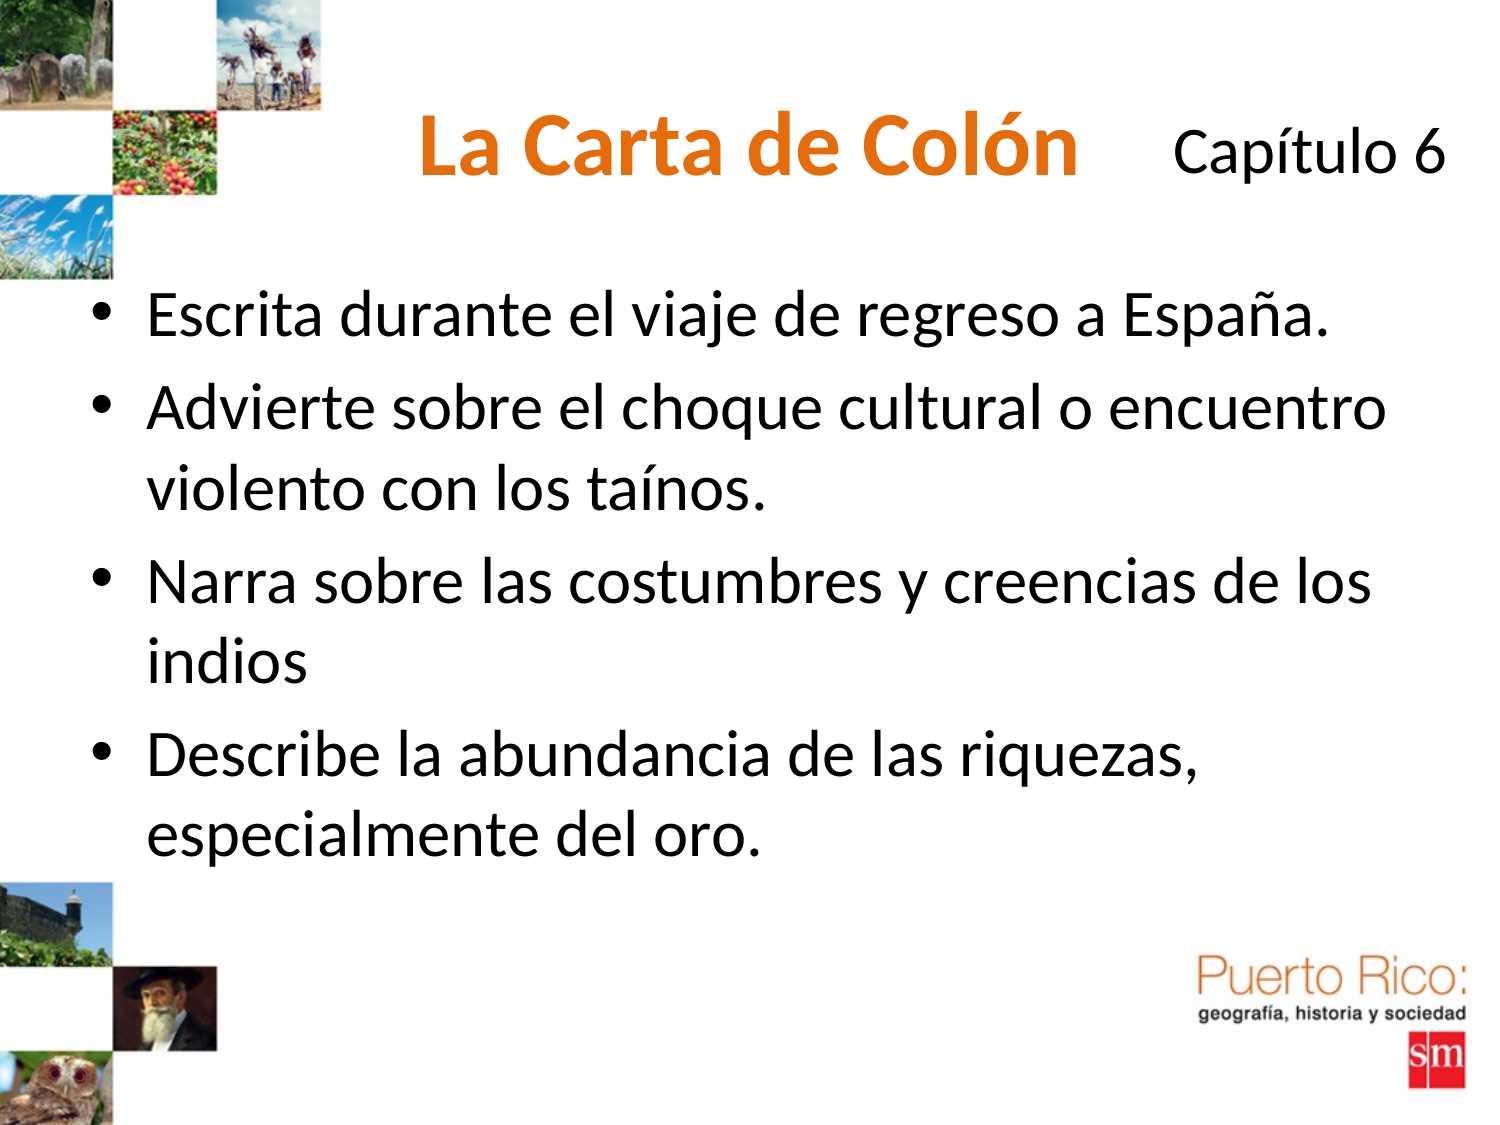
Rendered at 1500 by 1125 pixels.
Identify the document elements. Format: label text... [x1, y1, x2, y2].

title La Carta de Colón [75, 45, 1425, 233]
text_box Capítulo 6 [1037, 99, 1463, 225]
picture [0, 0, 1500, 1125]
list Escrita durante el viaje de regreso a España. Advierte sobre el choque cultural o encuentro violento con los taínos. Narra sobre las costumbres y creencias de los indios Describe la abundancia de las riquezas, especialmente del oro. [75, 262, 1425, 1005]
